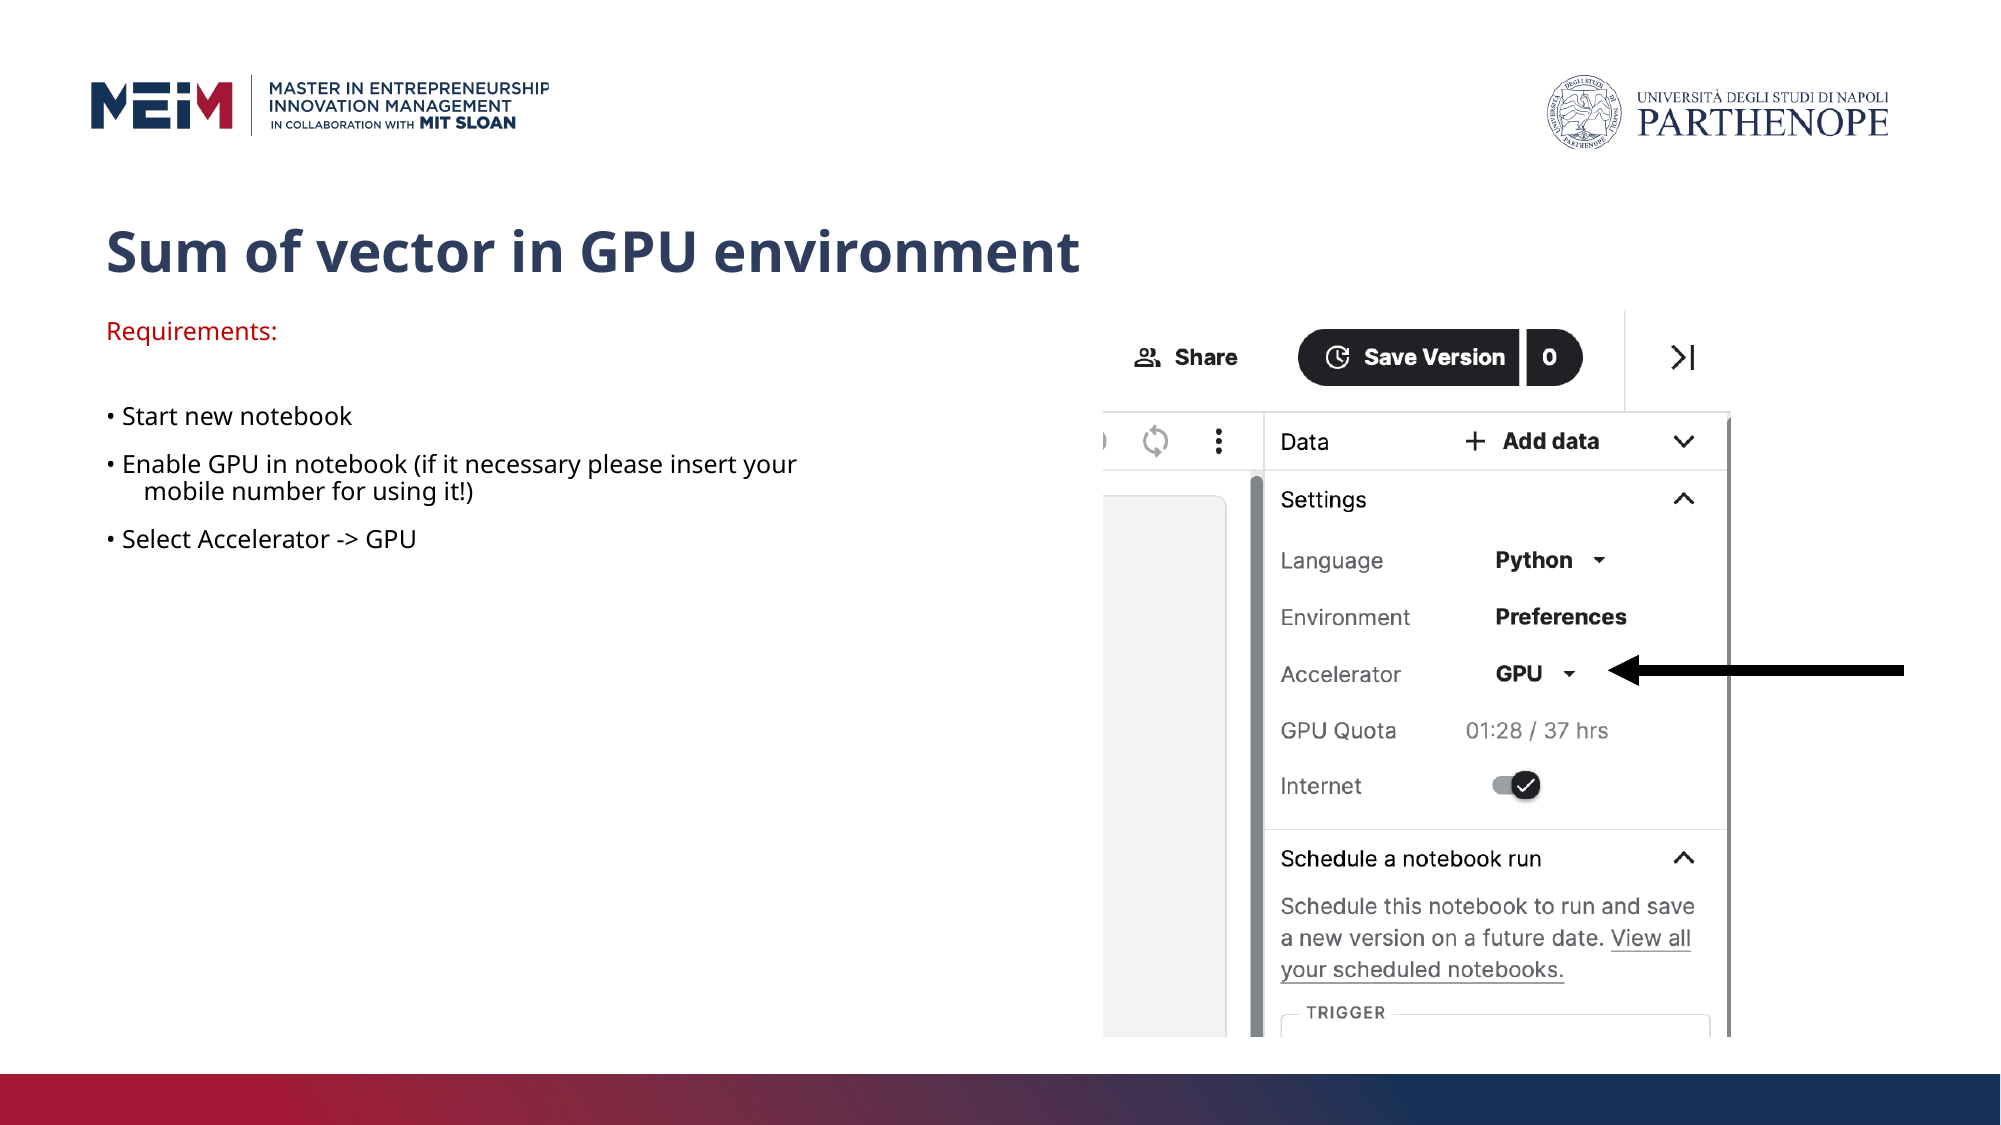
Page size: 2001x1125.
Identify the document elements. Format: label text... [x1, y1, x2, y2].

picture [0, 1074, 2001, 1125]
list Requirements: [91, 311, 897, 378]
list • Start new notebook • Enable GPU in notebook (if it necessary please insert your mobile number for using it!) • Select Accelerator -> GPU [91, 396, 897, 846]
picture [1103, 311, 1731, 1037]
title Sum of vector in GPU environment [91, 216, 1693, 293]
